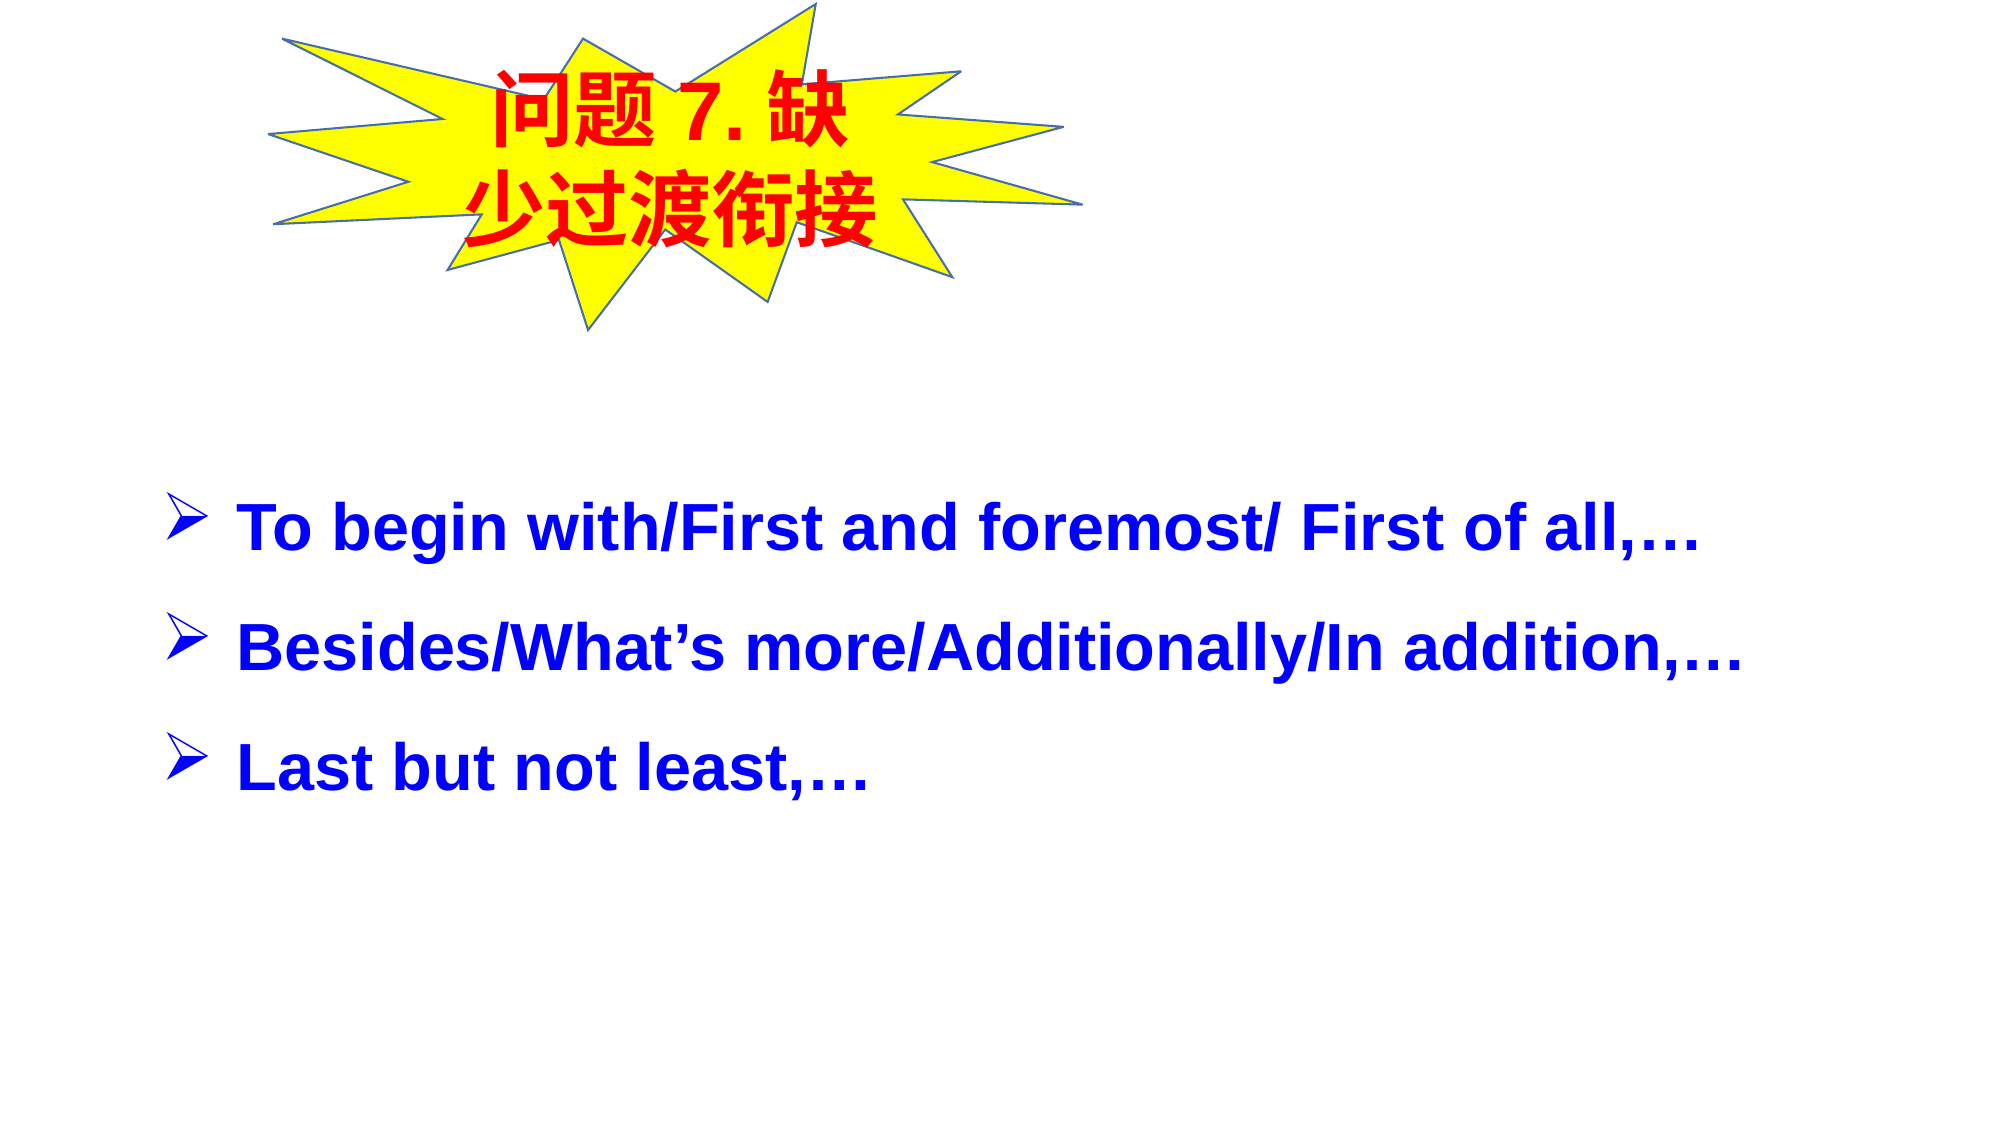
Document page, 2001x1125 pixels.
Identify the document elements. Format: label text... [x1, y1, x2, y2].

text_box To begin with/First and foremost/ First of all,… Besides/What’s more/Additionally/In addition,… Last but not least,… [146, 436, 1810, 812]
text_box 问题7.缺少过渡衔接 [267, 1, 1083, 333]
